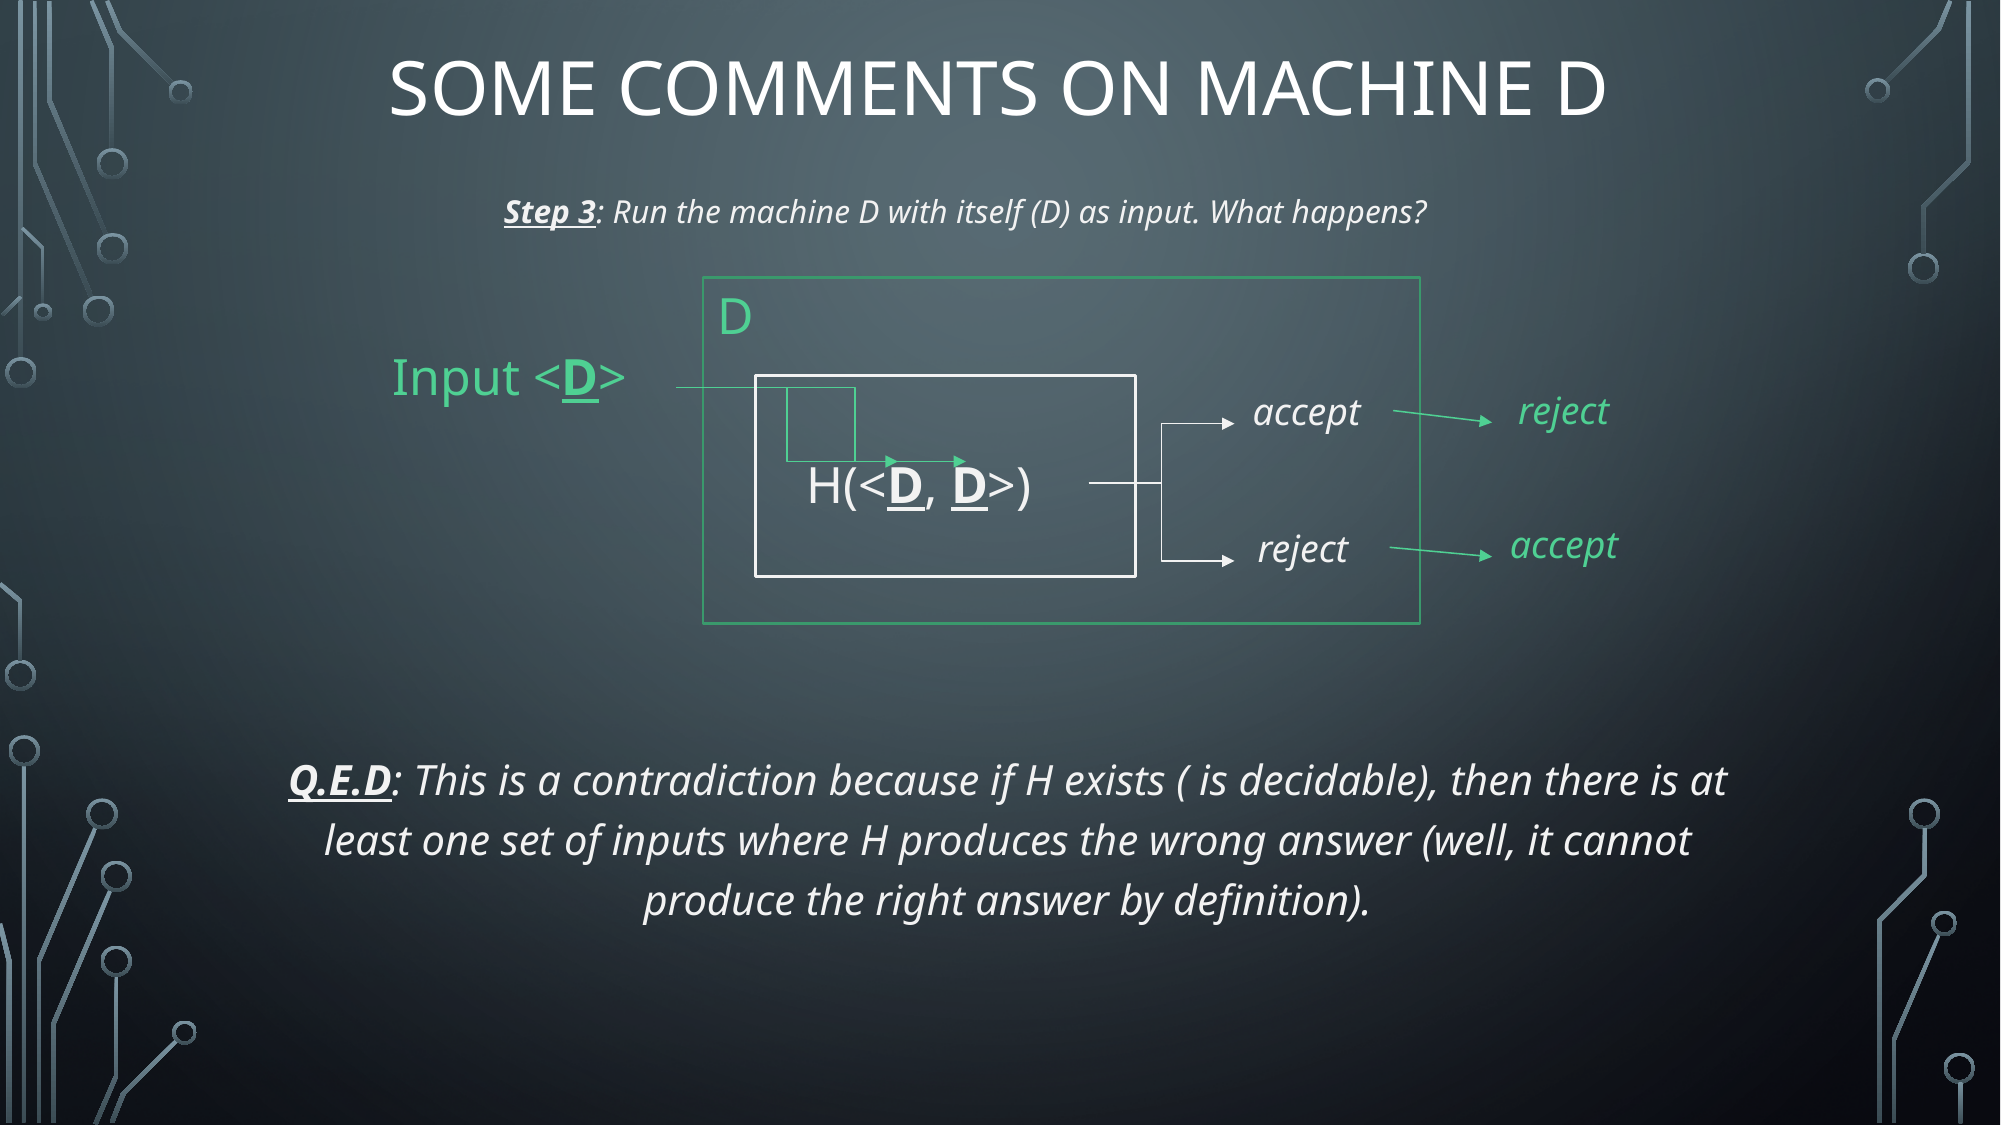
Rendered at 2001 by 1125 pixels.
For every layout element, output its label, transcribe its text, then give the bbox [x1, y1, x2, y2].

title Some Comments on Machine D [187, 20, 1813, 162]
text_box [348, 277, 1651, 624]
text_box Step 3: Run the machine D with itself (D) as input. What happens? [417, 176, 1515, 263]
